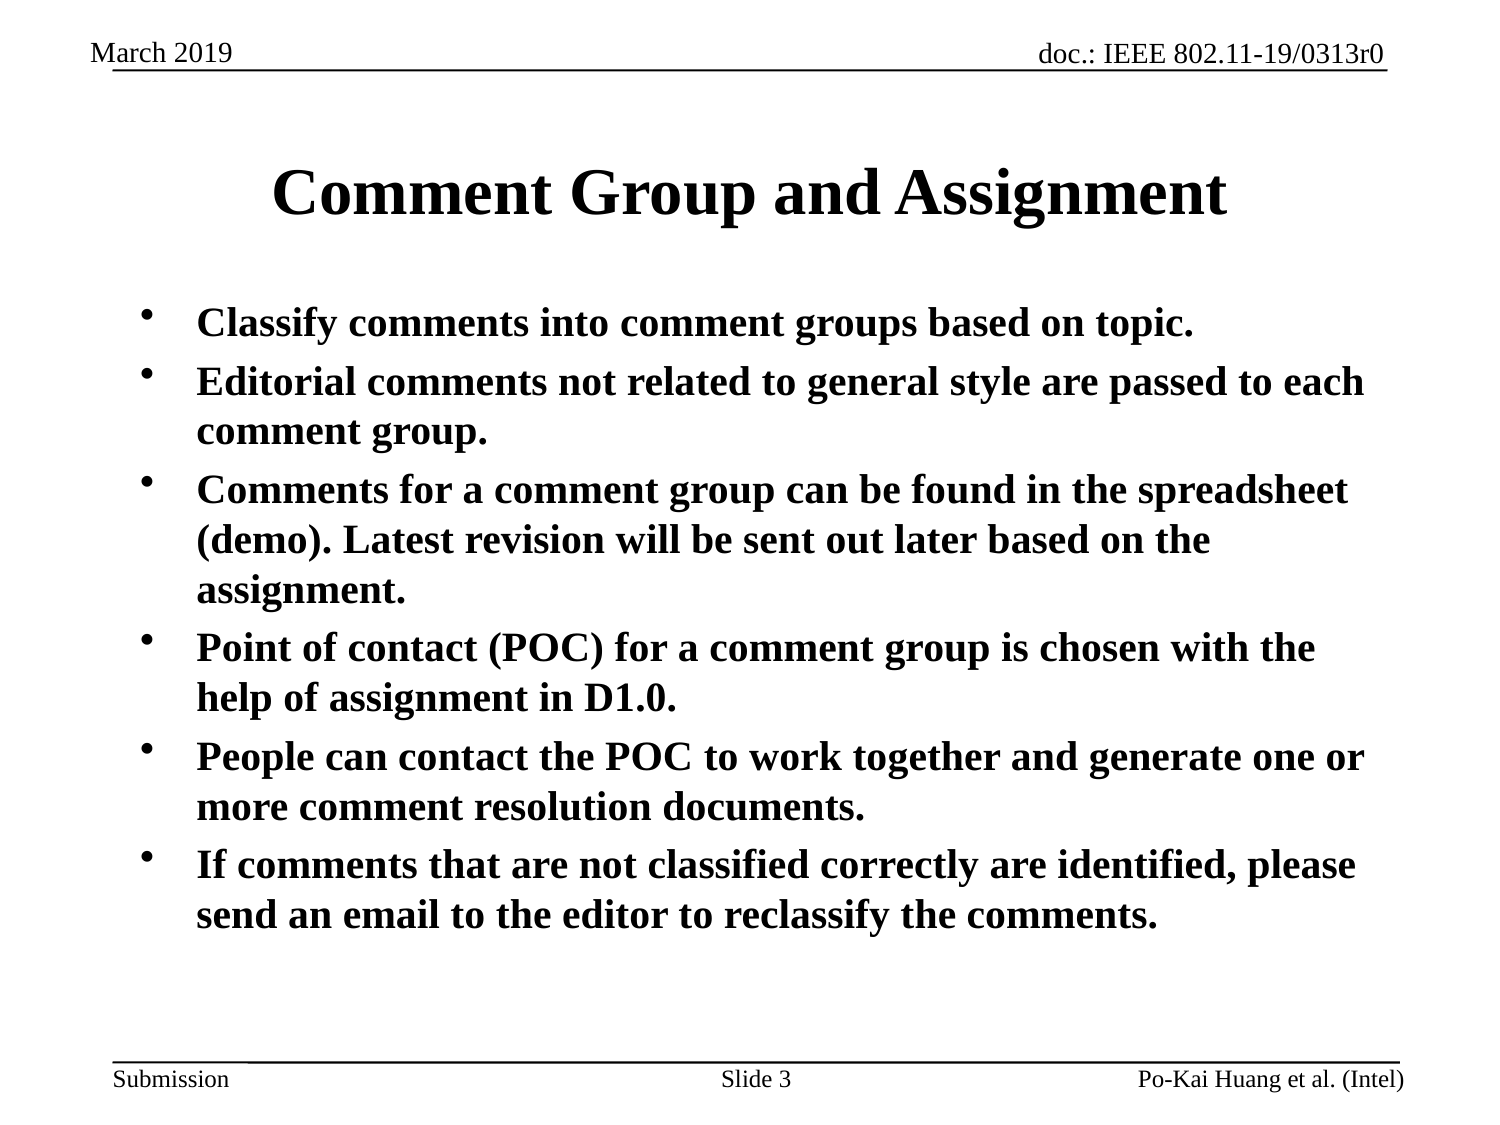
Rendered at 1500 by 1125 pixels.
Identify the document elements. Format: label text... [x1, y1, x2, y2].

slide_number Slide 3 [712, 1062, 800, 1093]
title Comment Group and Assignment [112, 99, 1388, 276]
list Classify comments into comment groups based on topic. Editorial comments not related to general style are passed to each comment group. Comments for a comment group can be found in the spreadsheet (demo). Latest revision will be sent out later based on the assignment. Point of contact (POC) for a comment group is chosen with the help of assignment in D1.0. People can contact the POC to work together and generate one or more comment resolution documents. If comments that are not classified correctly are identified, please send an email to the editor to reclassify the comments. [124, 287, 1401, 963]
footer Po-Kai Huang et al. (Intel) [1134, 1062, 1405, 1093]
